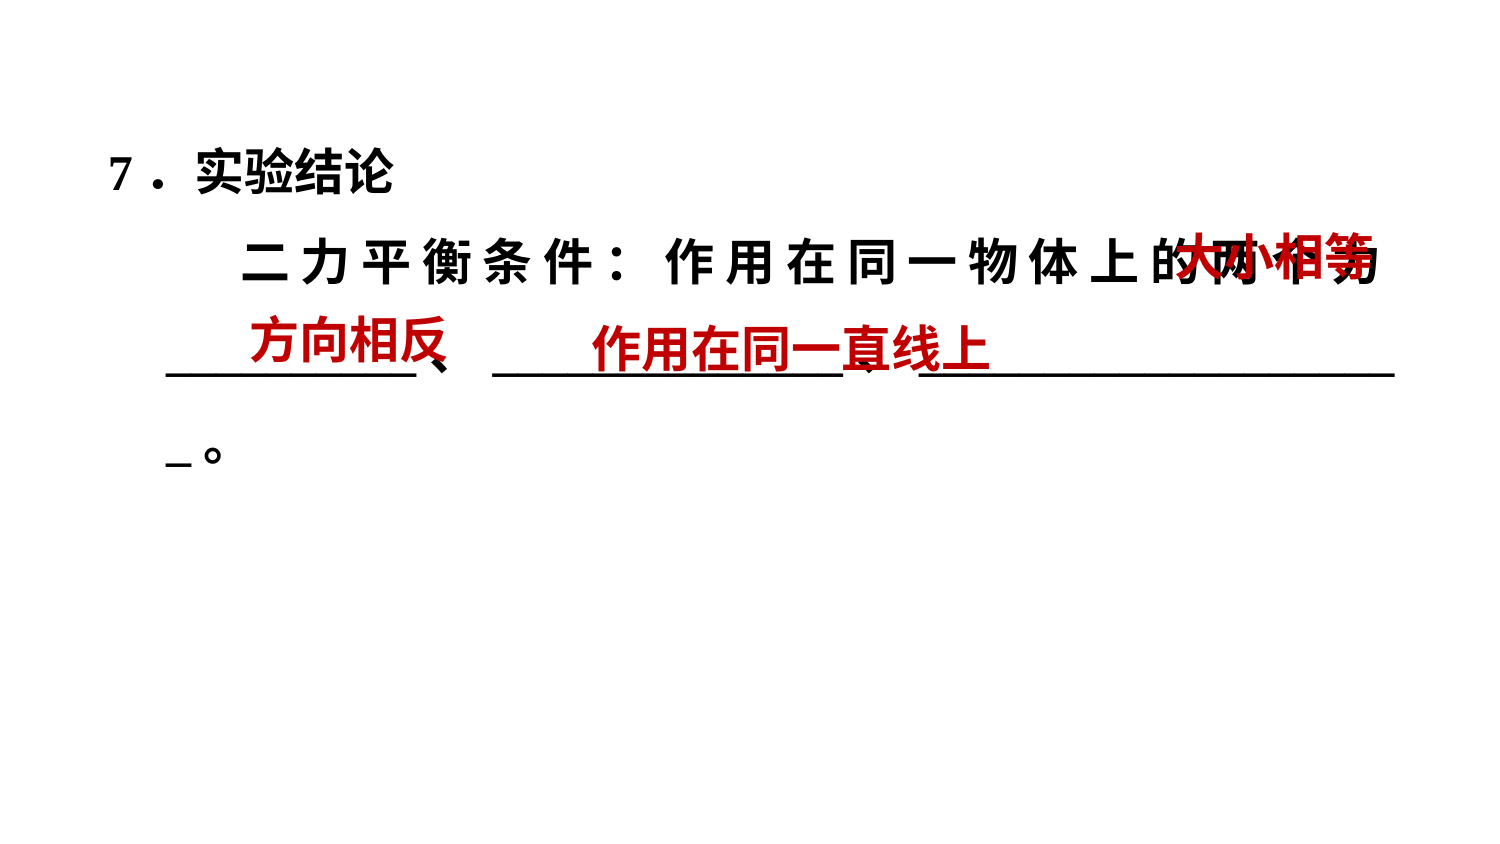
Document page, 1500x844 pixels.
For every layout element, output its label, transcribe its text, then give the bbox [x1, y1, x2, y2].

text_box 作用在同一直线上 [576, 280, 1007, 385]
text_box 大小相等 [1159, 187, 1390, 293]
text_box 7．实验结论 二力平衡条件：作用在同一物体上的两个力__________、______________、____________________。 [92, 102, 1409, 478]
text_box 方向相反 [234, 271, 465, 376]
